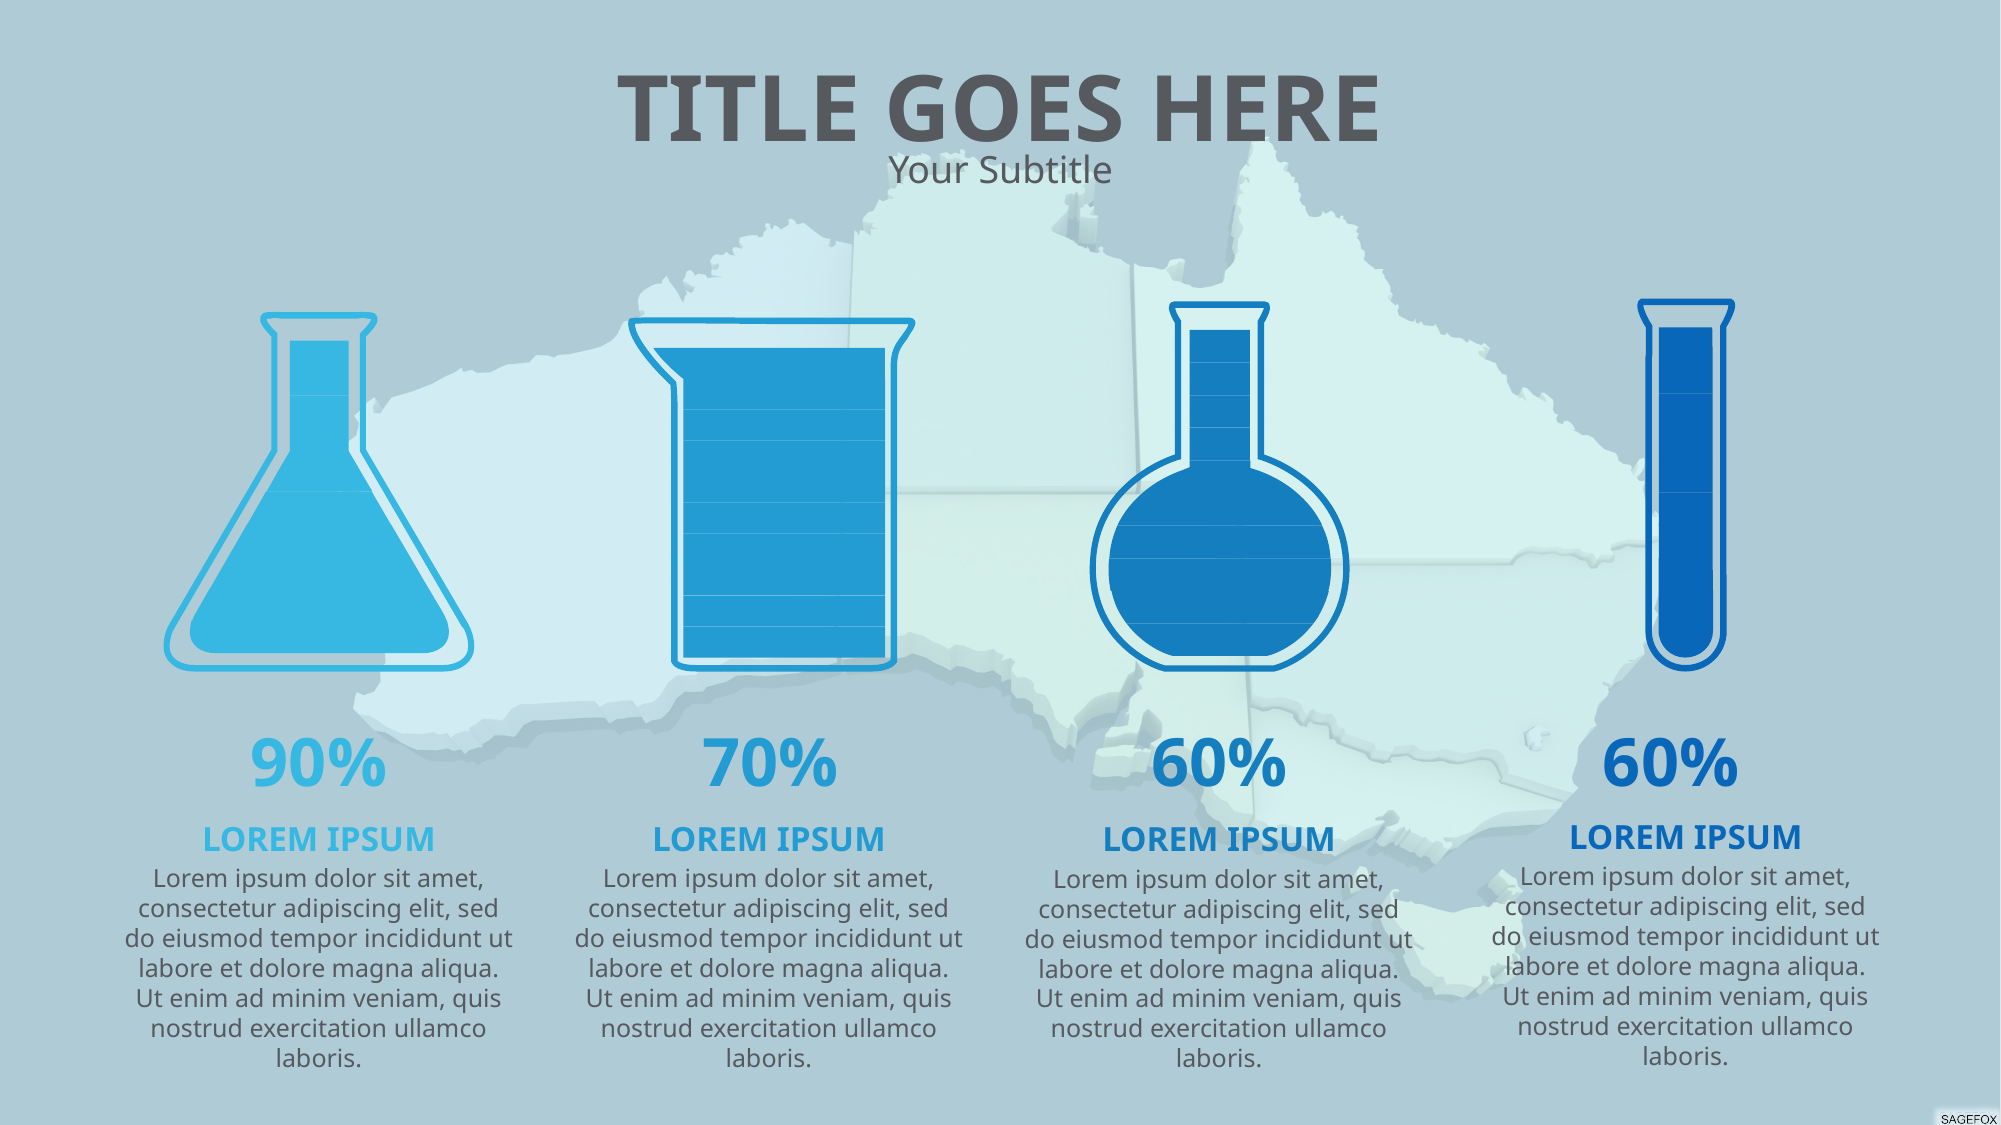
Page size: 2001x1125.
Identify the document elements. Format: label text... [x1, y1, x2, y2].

picture [1938, 1114, 1999, 1125]
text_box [548, 42, 1452, 199]
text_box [1636, 298, 1736, 672]
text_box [625, 317, 917, 672]
text_box LOREM IPSUM Lorem ipsum dolor sit amet, consectetur adipiscing elit, sed do eiusmod tempor incididunt ut labore et dolore magna aliqua. Ut enim ad minim veniam, quis nostrud exercitation ullamco laboris. [1009, 810, 1430, 1081]
text_box 90% [235, 712, 403, 808]
text_box LOREM IPSUM Lorem ipsum dolor sit amet, consectetur adipiscing elit, sed do eiusmod tempor incididunt ut labore et dolore magna aliqua. Ut enim ad minim veniam, quis nostrud exercitation ullamco laboris. [108, 810, 529, 1080]
text_box 60% [1588, 712, 1755, 808]
text_box 60% [1136, 712, 1303, 808]
text_box LOREM IPSUM Lorem ipsum dolor sit amet, consectetur adipiscing elit, sed do eiusmod tempor incididunt ut labore et dolore magna aliqua. Ut enim ad minim veniam, quis nostrud exercitation ullamco laboris. [1475, 808, 1896, 1078]
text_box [163, 311, 475, 672]
text_box 70% [687, 712, 854, 808]
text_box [1082, 301, 1357, 672]
text_box LOREM IPSUM Lorem ipsum dolor sit amet, consectetur adipiscing elit, sed do eiusmod tempor incididunt ut labore et dolore magna aliqua. Ut enim ad minim veniam, quis nostrud exercitation ullamco laboris. [559, 810, 979, 1080]
